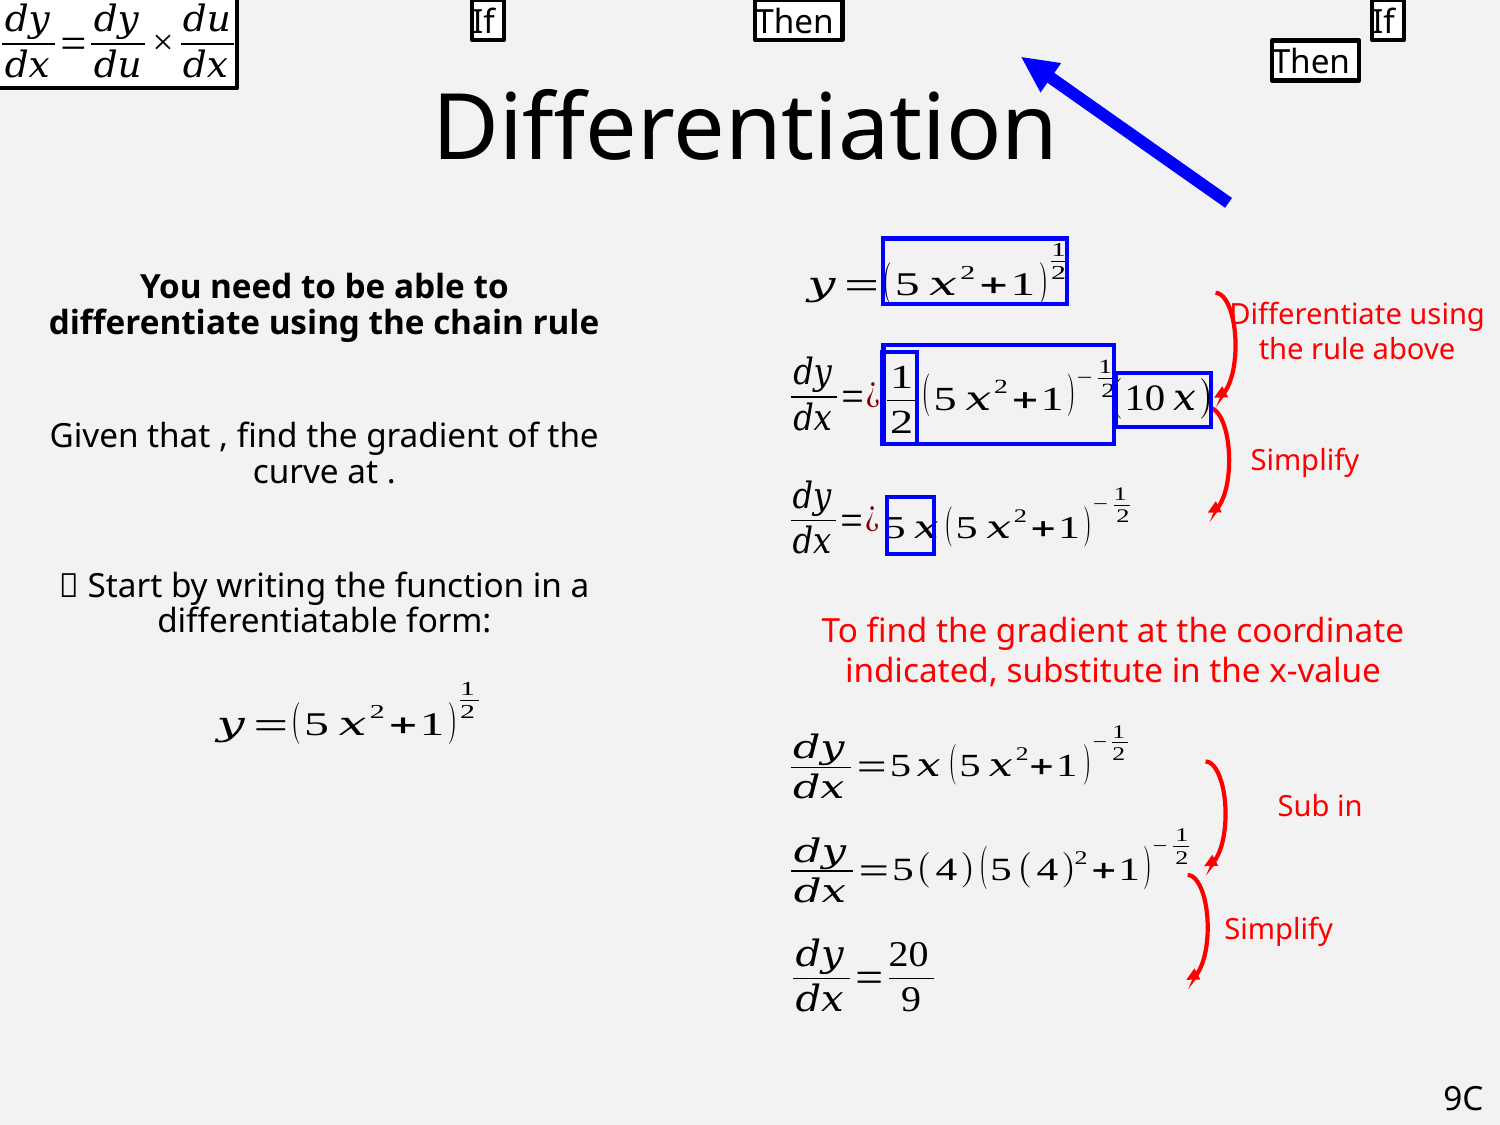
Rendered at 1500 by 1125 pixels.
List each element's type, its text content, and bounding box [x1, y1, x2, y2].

text_box 9C [1428, 1069, 1500, 1125]
text_box Differentiate using the rule above [1214, 287, 1500, 373]
text_box [1186, 874, 1206, 980]
text_box [1115, 372, 1212, 428]
text_box [881, 351, 918, 445]
text_box [1214, 373, 1234, 398]
text_box [886, 496, 935, 555]
text_box Simplify [1228, 433, 1382, 484]
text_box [1021, 57, 1229, 203]
text_box Simplify [1202, 903, 1355, 954]
text_box [1207, 407, 1228, 513]
text_box [1204, 760, 1227, 867]
text_box [882, 238, 1068, 305]
title Differentiation [98, 21, 1393, 239]
text_box To find the gradient at the coordinate indicated, substitute in the x-value [775, 601, 1452, 697]
text_box [883, 344, 1115, 445]
